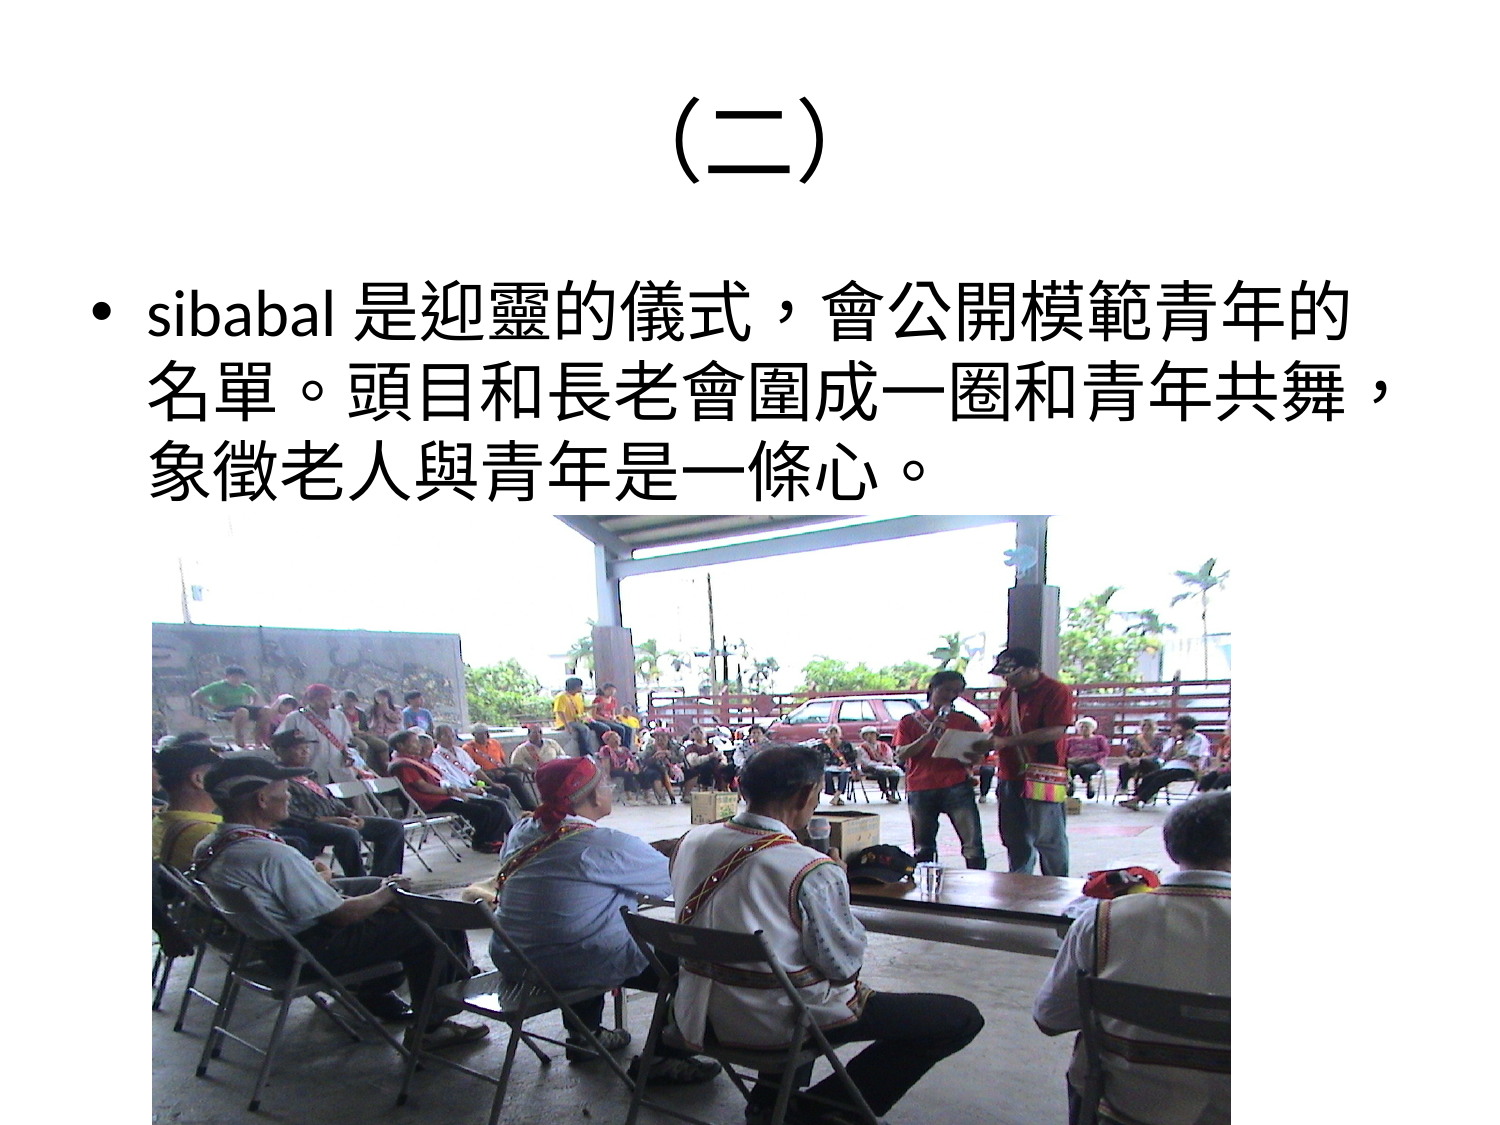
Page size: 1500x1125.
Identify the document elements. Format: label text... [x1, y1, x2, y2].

title （二） [75, 45, 1425, 233]
picture [152, 515, 1231, 1125]
list sibabal是迎靈的儀式，會公開模範青年的名單。頭目和長老會圍成一圈和青年共舞，象徵老人與青年是一條心。 [75, 262, 1425, 1005]
